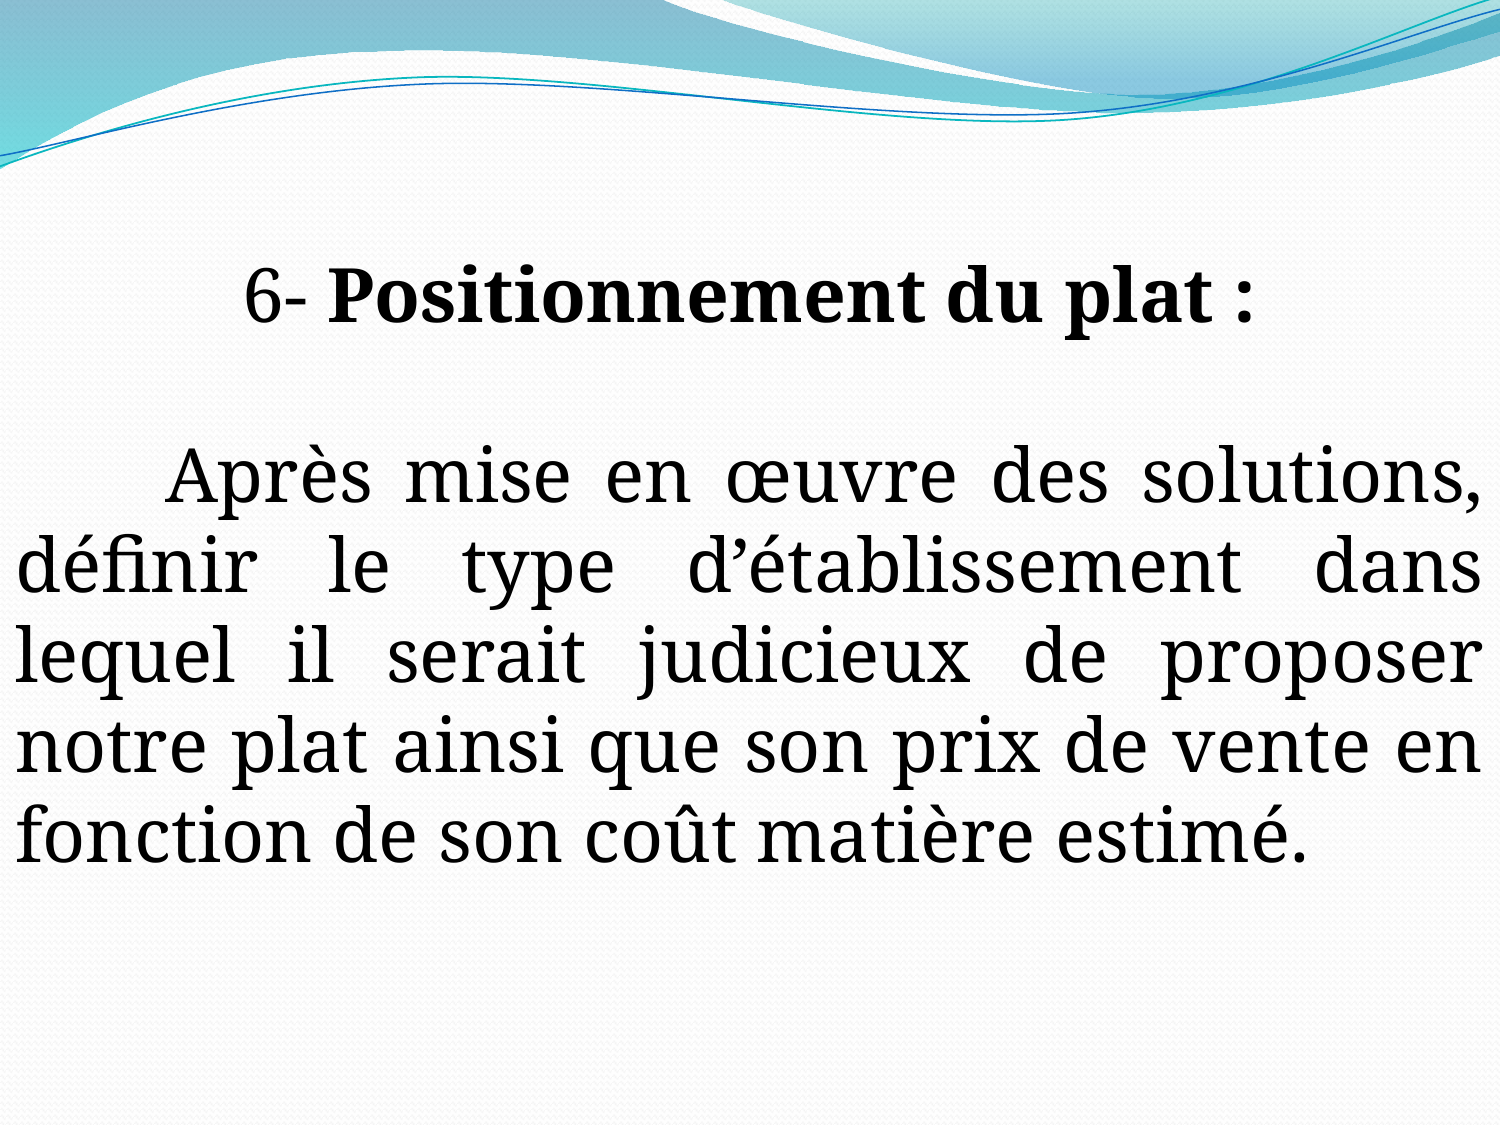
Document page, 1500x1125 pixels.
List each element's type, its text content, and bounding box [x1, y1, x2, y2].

text_box 6- Positionnement du plat : Après mise en œuvre des solutions, définir le type d’établissement dans lequel il serait judicieux de proposer notre plat ainsi que son prix de vente en fonction de son coût matière estimé. [0, 240, 1500, 885]
